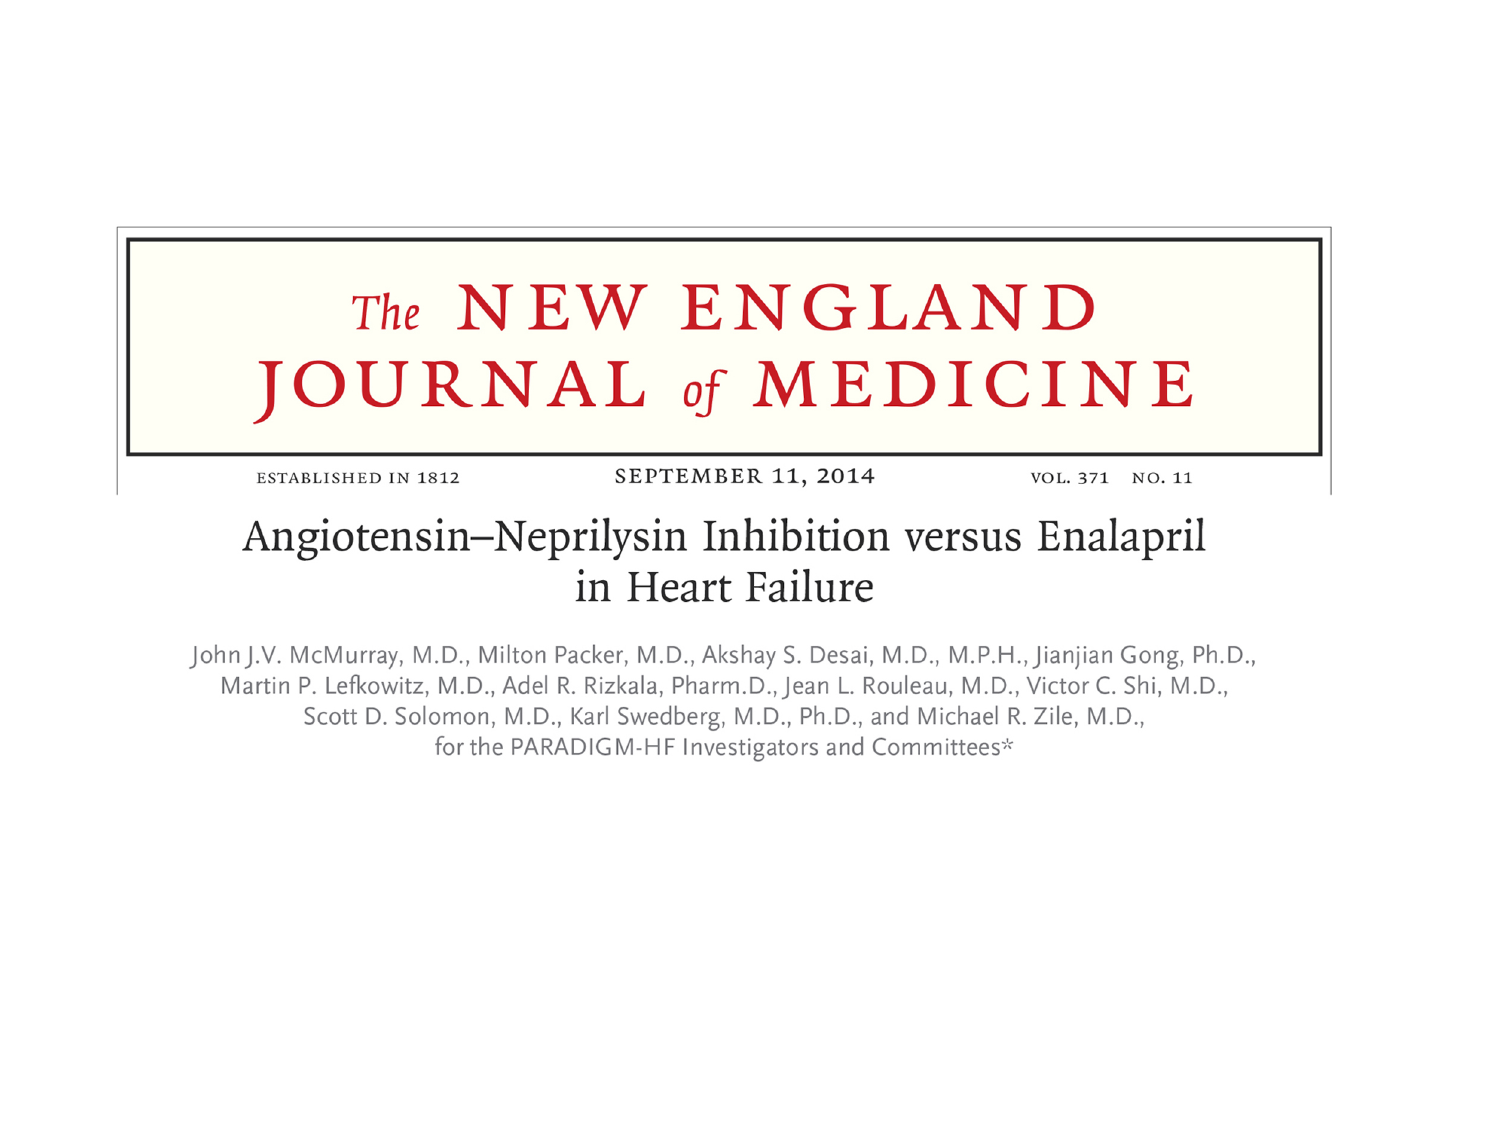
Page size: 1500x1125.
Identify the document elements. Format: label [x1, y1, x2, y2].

picture [89, 0, 1361, 1076]
